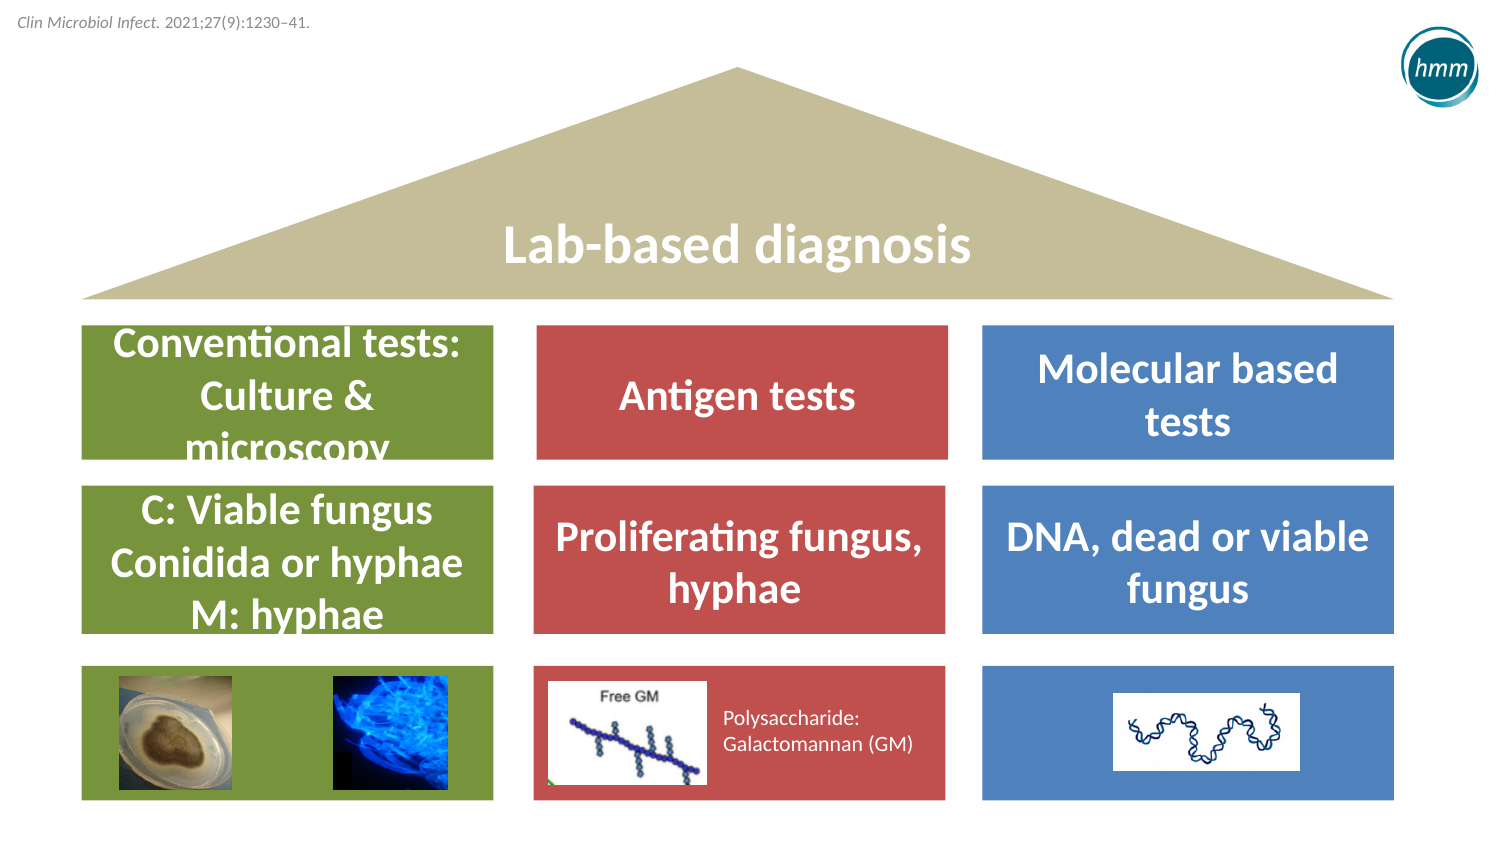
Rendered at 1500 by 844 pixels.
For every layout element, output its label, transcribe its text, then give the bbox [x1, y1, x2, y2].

picture [333, 676, 448, 791]
picture [119, 676, 233, 791]
text_box Polysaccharide: Galactomannan (GM) [713, 695, 929, 764]
text_box C: Viable fungus Conidida or hyphae M: hyphae [79, 484, 495, 636]
picture [1393, 18, 1487, 116]
text_box Proliferating fungus, hyphae [531, 484, 947, 636]
picture [548, 681, 708, 785]
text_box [81, 66, 1395, 460]
text_box DNA, dead or viable fungus [980, 484, 1396, 636]
footer Clin Microbiol Infect. 2021;27(9):1230–41. [0, 0, 484, 45]
text_box [531, 664, 947, 802]
text_box [79, 664, 495, 802]
picture [1112, 692, 1300, 772]
text_box [980, 664, 1396, 802]
